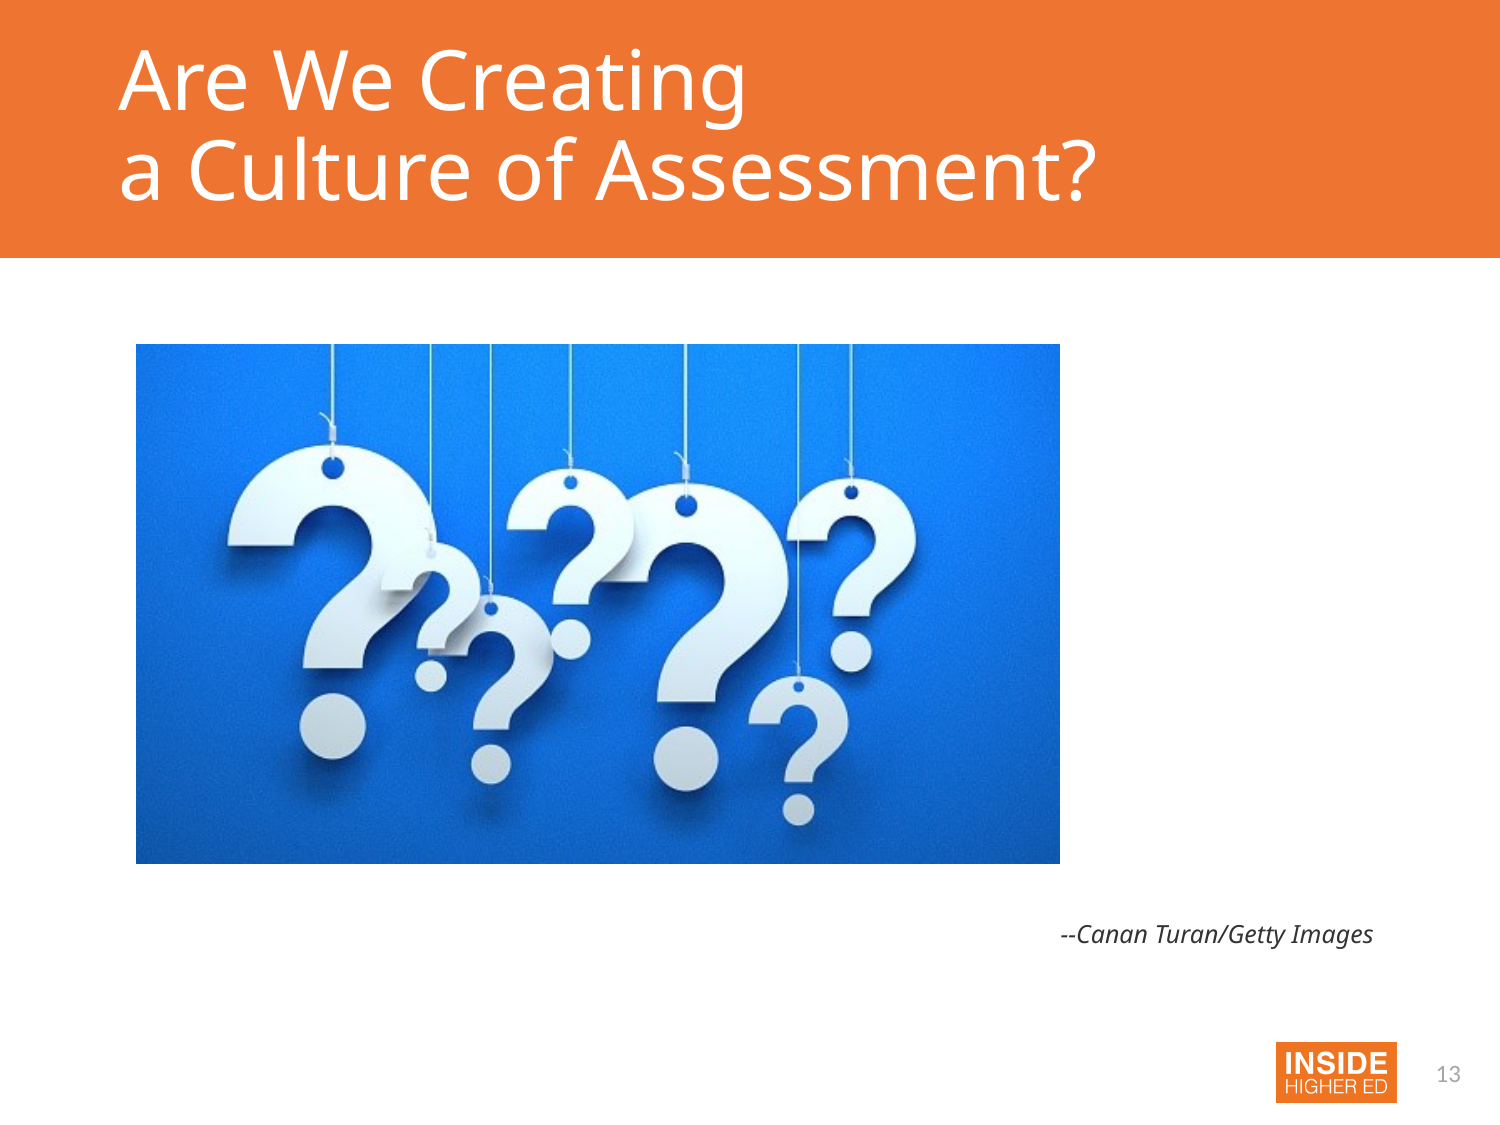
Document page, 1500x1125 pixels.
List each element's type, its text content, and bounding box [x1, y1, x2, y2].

list --Canan Turan/Getty Images [103, 321, 1397, 992]
title Are We Creating a Culture of Assessment? [103, 0, 1397, 256]
picture [1276, 1042, 1397, 1103]
picture [136, 344, 1060, 864]
